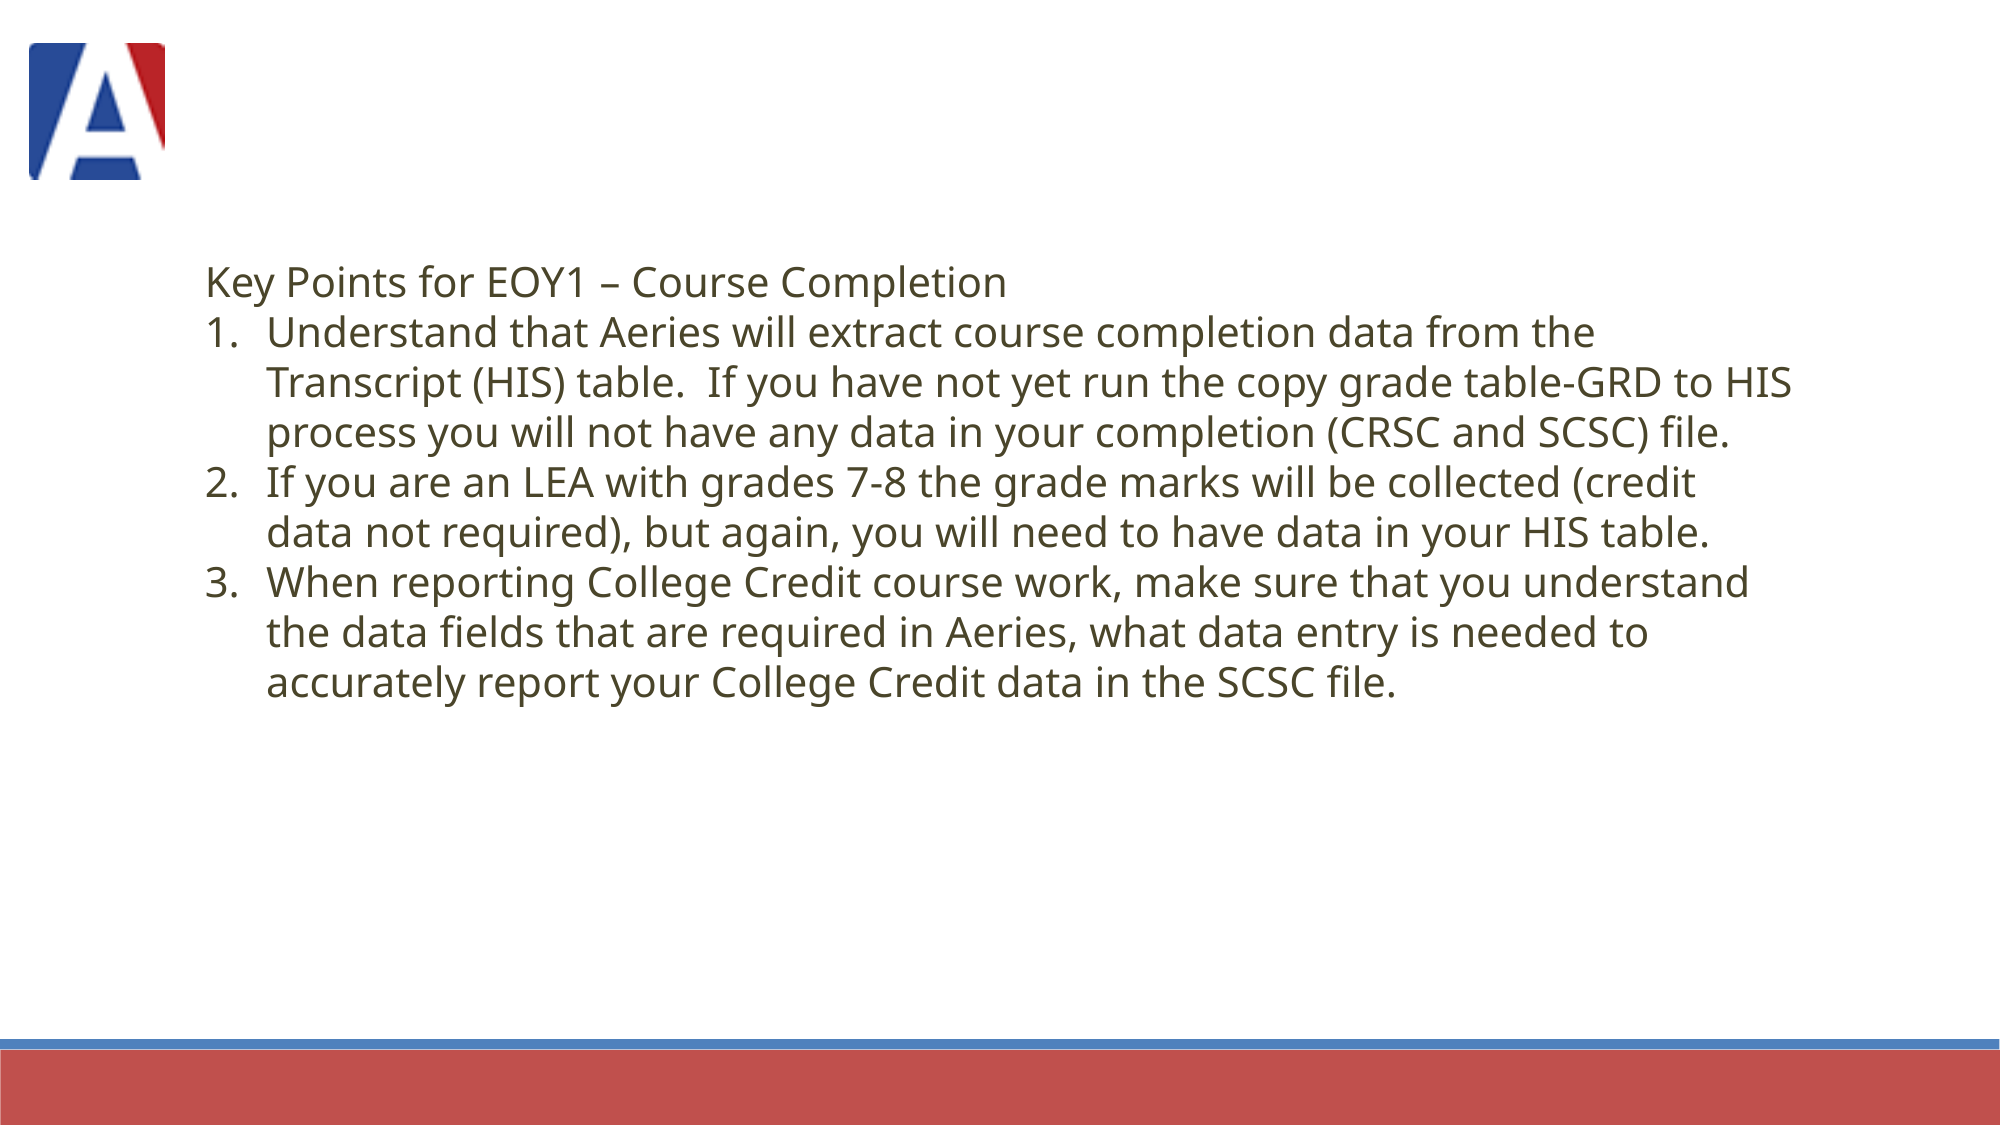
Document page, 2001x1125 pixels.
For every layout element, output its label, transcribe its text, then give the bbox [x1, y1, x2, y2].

picture [28, 43, 166, 180]
text_box Key Points for EOY1 – Course Completion Understand that Aeries will extract course completion data from the Transcript (HIS) table. If you have not yet run the copy grade table-GRD to HIS process you will not have any data in your completion (CRSC and SCSC) file. If you are an LEA with grades 7-8 the grade marks will be collected (credit data not required), but again, you will need to have data in your HIS table. When reporting College Credit course work, make sure that you understand the data fields that are required in Aeries, what data entry is needed to accurately report your College Credit data in the SCSC file. [190, 248, 1810, 795]
